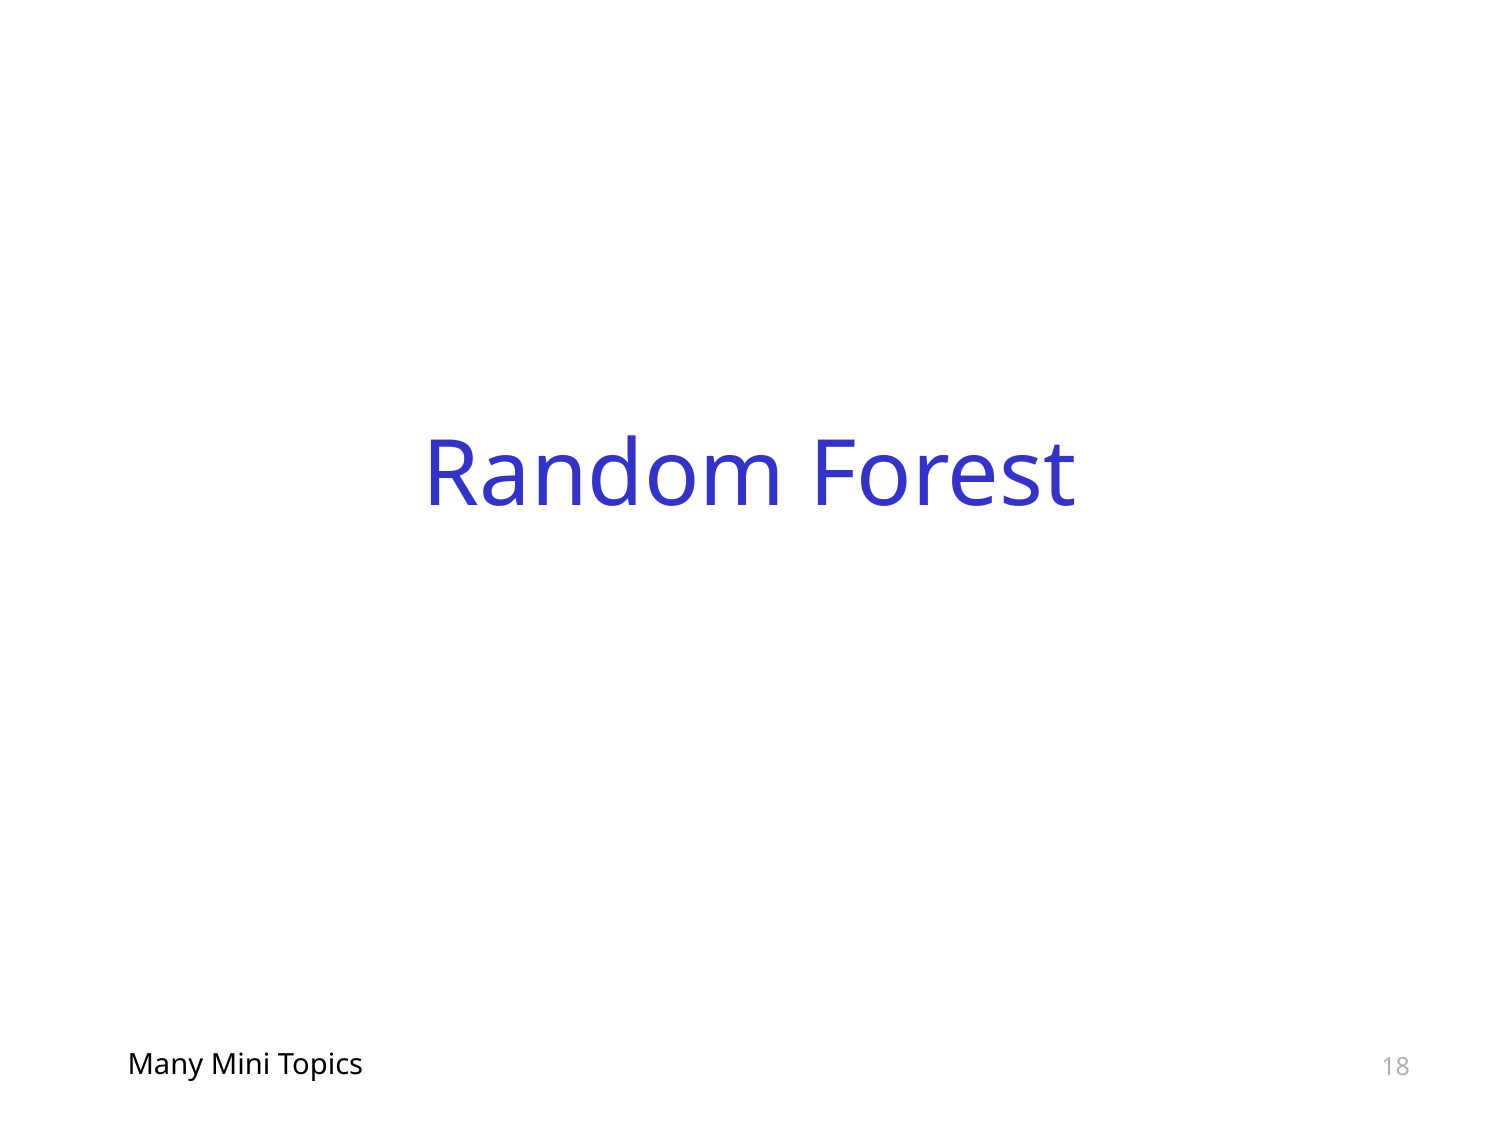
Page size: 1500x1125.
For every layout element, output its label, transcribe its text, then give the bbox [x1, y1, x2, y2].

footer Many Mini Topics [112, 1037, 776, 1101]
slide_number 18 [1074, 1037, 1425, 1098]
title Random Forest [112, 374, 1388, 563]
